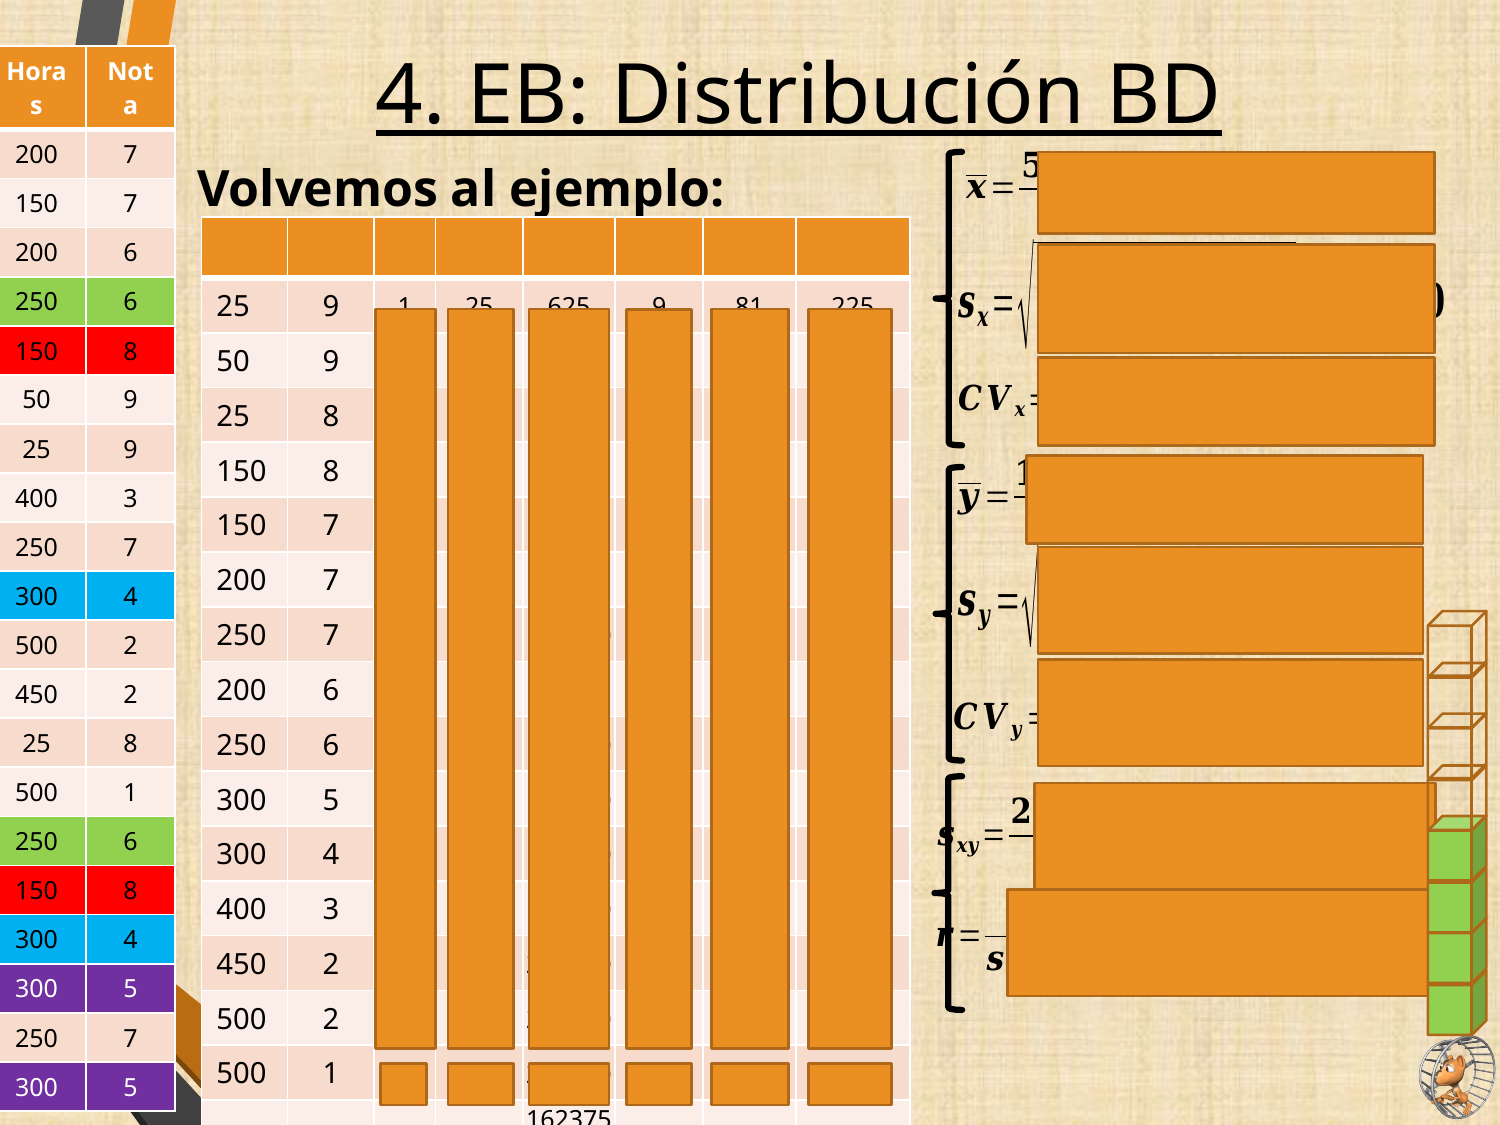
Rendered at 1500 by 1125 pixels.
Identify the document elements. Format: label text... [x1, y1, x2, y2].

table_header Horas [0, 47, 85, 127]
text_box [1033, 782, 1426, 888]
table_cell 250 [0, 278, 85, 325]
text_box [1037, 151, 1436, 235]
table_cell 8 [87, 327, 174, 374]
text_box [807, 308, 893, 1050]
text_box [1426, 663, 1488, 729]
text_box [1426, 970, 1488, 1031]
table_cell 78% [1473, 873, 1485, 928]
table_cell 9 [87, 376, 174, 423]
table_cell 450 [0, 670, 85, 717]
table_cell 50 [0, 376, 85, 423]
table_cell 8 [87, 866, 174, 914]
text_box Volvemos al ejemplo: [182, 148, 1416, 254]
table_cell 1 [87, 768, 174, 816]
table_cell 169 [1473, 718, 1485, 774]
text_box [0, 0, 82, 45]
table_cell 300 [0, 965, 85, 1012]
table_cell 2 [87, 670, 174, 717]
text_box [807, 1062, 893, 1106]
table_cell 7 [87, 523, 174, 570]
text_box [1426, 609, 1488, 677]
text_box [934, 466, 963, 762]
table_cell 6 [87, 278, 174, 325]
text_box [528, 308, 610, 1050]
text_box [1006, 888, 1426, 997]
table_cell 25 [0, 425, 85, 472]
table_cell 300 [0, 1063, 85, 1110]
text_box [934, 151, 963, 447]
text_box [1037, 356, 1436, 447]
text_box [447, 308, 515, 1050]
picture [1410, 1031, 1500, 1125]
table_cell 7 [87, 132, 174, 178]
text_box [118, 0, 133, 45]
table_cell 300 [0, 572, 85, 619]
text_box [1037, 658, 1424, 767]
text_box [379, 1062, 428, 1106]
table_cell 500 [0, 621, 85, 668]
text_box [1426, 765, 1488, 832]
table_cell 200 [0, 132, 85, 178]
text_box [710, 308, 790, 1050]
text_box [447, 1062, 515, 1106]
table_cell 250 [0, 817, 85, 865]
table_cell 400 [0, 474, 85, 521]
table_cell 4,5 [1433, 613, 1481, 624]
table_cell 300 [0, 915, 85, 963]
table_cell 5 [87, 965, 174, 1012]
text_box [1037, 243, 1436, 354]
text_box [625, 308, 693, 1050]
table_cell 31 [1473, 975, 1485, 1030]
table_cell 1 [1473, 668, 1485, 723]
table_cell 7 [87, 1014, 174, 1061]
table_header Nota [87, 47, 174, 127]
table_cell 8 [87, 719, 174, 766]
text_box [1426, 868, 1488, 934]
table_cell 7 [87, 179, 174, 227]
table_cell 56448 [1473, 770, 1485, 825]
table_cell 150 [0, 179, 85, 227]
table_cell 3 [87, 474, 174, 521]
title 4. EB: Distribución BD [182, 9, 1416, 148]
table_cell 250 [0, 1014, 85, 1061]
text_box [710, 1062, 790, 1106]
table_cell 250 [0, 523, 85, 570]
text_box [374, 308, 437, 1050]
text_box [1426, 817, 1488, 882]
text_box [169, 0, 1500, 1125]
table_cell 5% [1473, 923, 1485, 978]
text_box [1426, 919, 1488, 985]
table_cell 4 [87, 915, 174, 963]
text_box [1025, 454, 1424, 545]
table_cell 25 [0, 719, 85, 766]
table_cell 336 [1473, 821, 1485, 876]
table_cell 4 [87, 572, 174, 619]
text_box [528, 1062, 610, 1106]
table_cell 500 [0, 768, 85, 816]
table_cell 200 [0, 228, 85, 276]
table_cell 6 [87, 817, 174, 865]
text_box [1426, 715, 1488, 780]
table_cell 9 [87, 425, 174, 472]
table_cell 2 [87, 621, 174, 668]
table_cell 150 [0, 866, 85, 914]
table_cell 150 [0, 327, 85, 374]
text_box [933, 775, 963, 1011]
table_cell 6 [87, 228, 174, 276]
table_cell 32 [1473, 616, 1485, 671]
text_box [1037, 546, 1424, 655]
text_box [0, 1112, 139, 1125]
table_cell 5 [87, 1063, 174, 1110]
text_box [625, 1062, 693, 1106]
